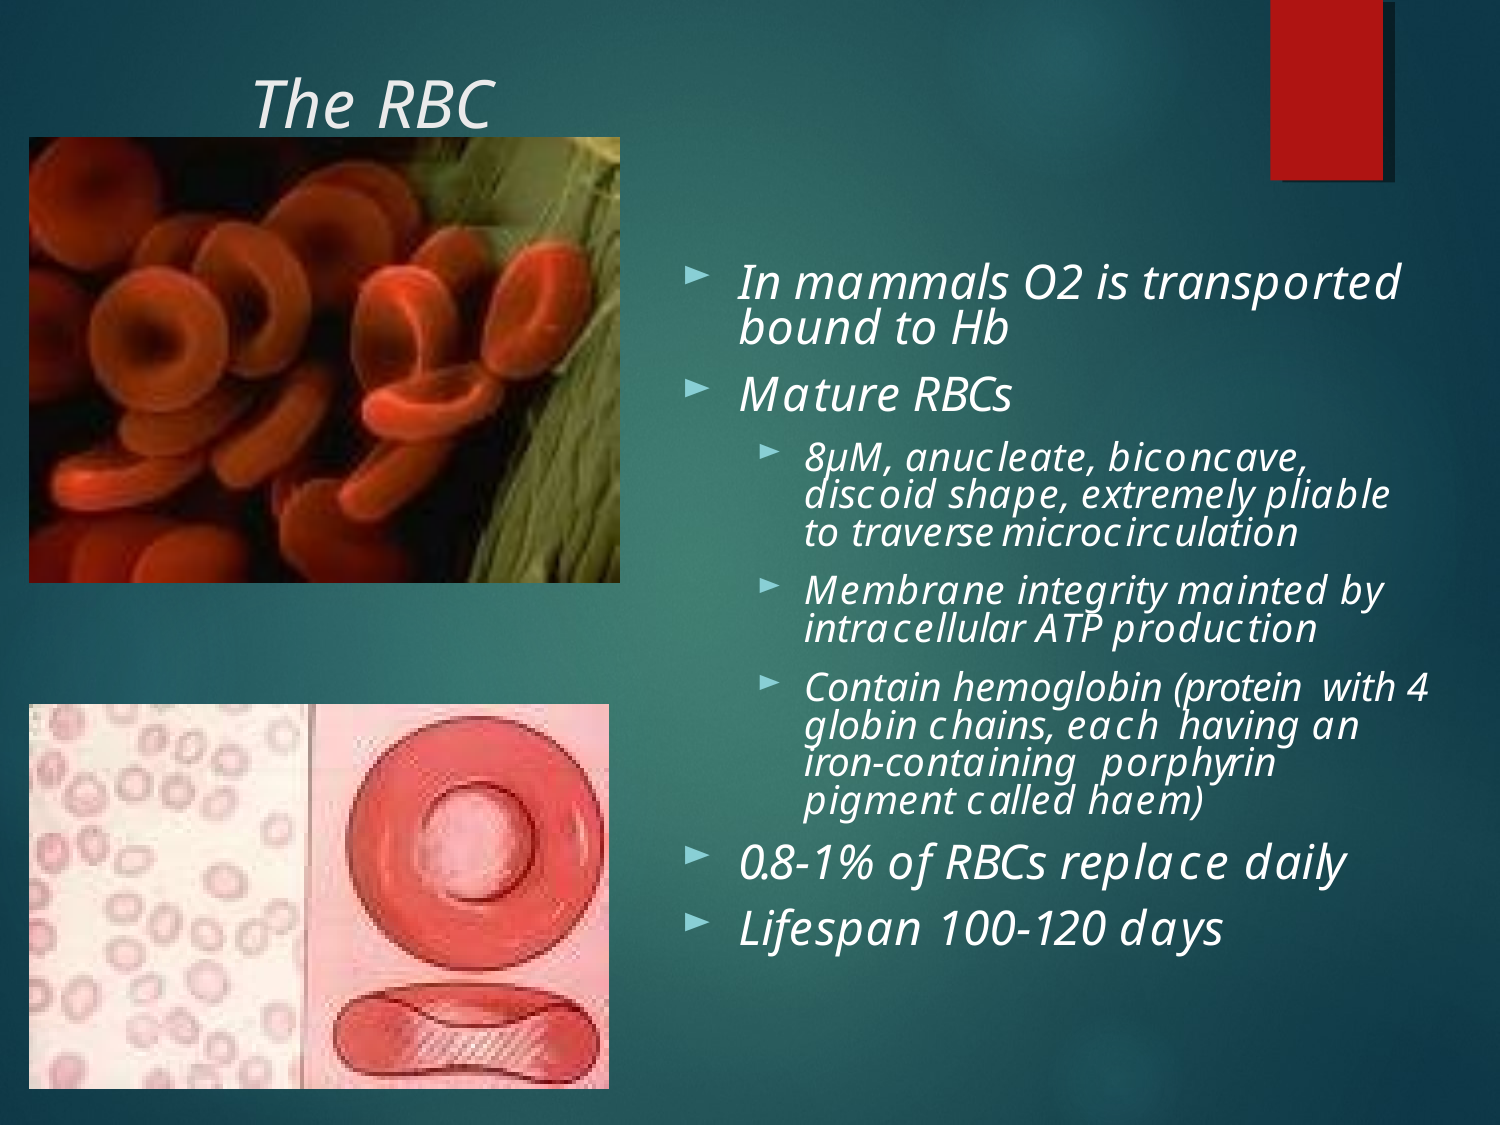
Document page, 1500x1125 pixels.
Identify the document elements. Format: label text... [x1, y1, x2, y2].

text_box In mammals O2 is transported bound to Hb Mature RBCs 8µM, anucleate, biconcave, discoid shape, extremely pliable to traverse microcirculation Membrane integrity mainted by intracellular ATP production Contain hemoglobin (protein with 4 globin chains, each having an iron-containing porphyrin pigment called haem) 0.8-1% of RBCs replace daily Lifespan 100-120 days [675, 249, 1436, 956]
title The RBC [247, 60, 516, 135]
picture [0, 0, 1500, 1125]
